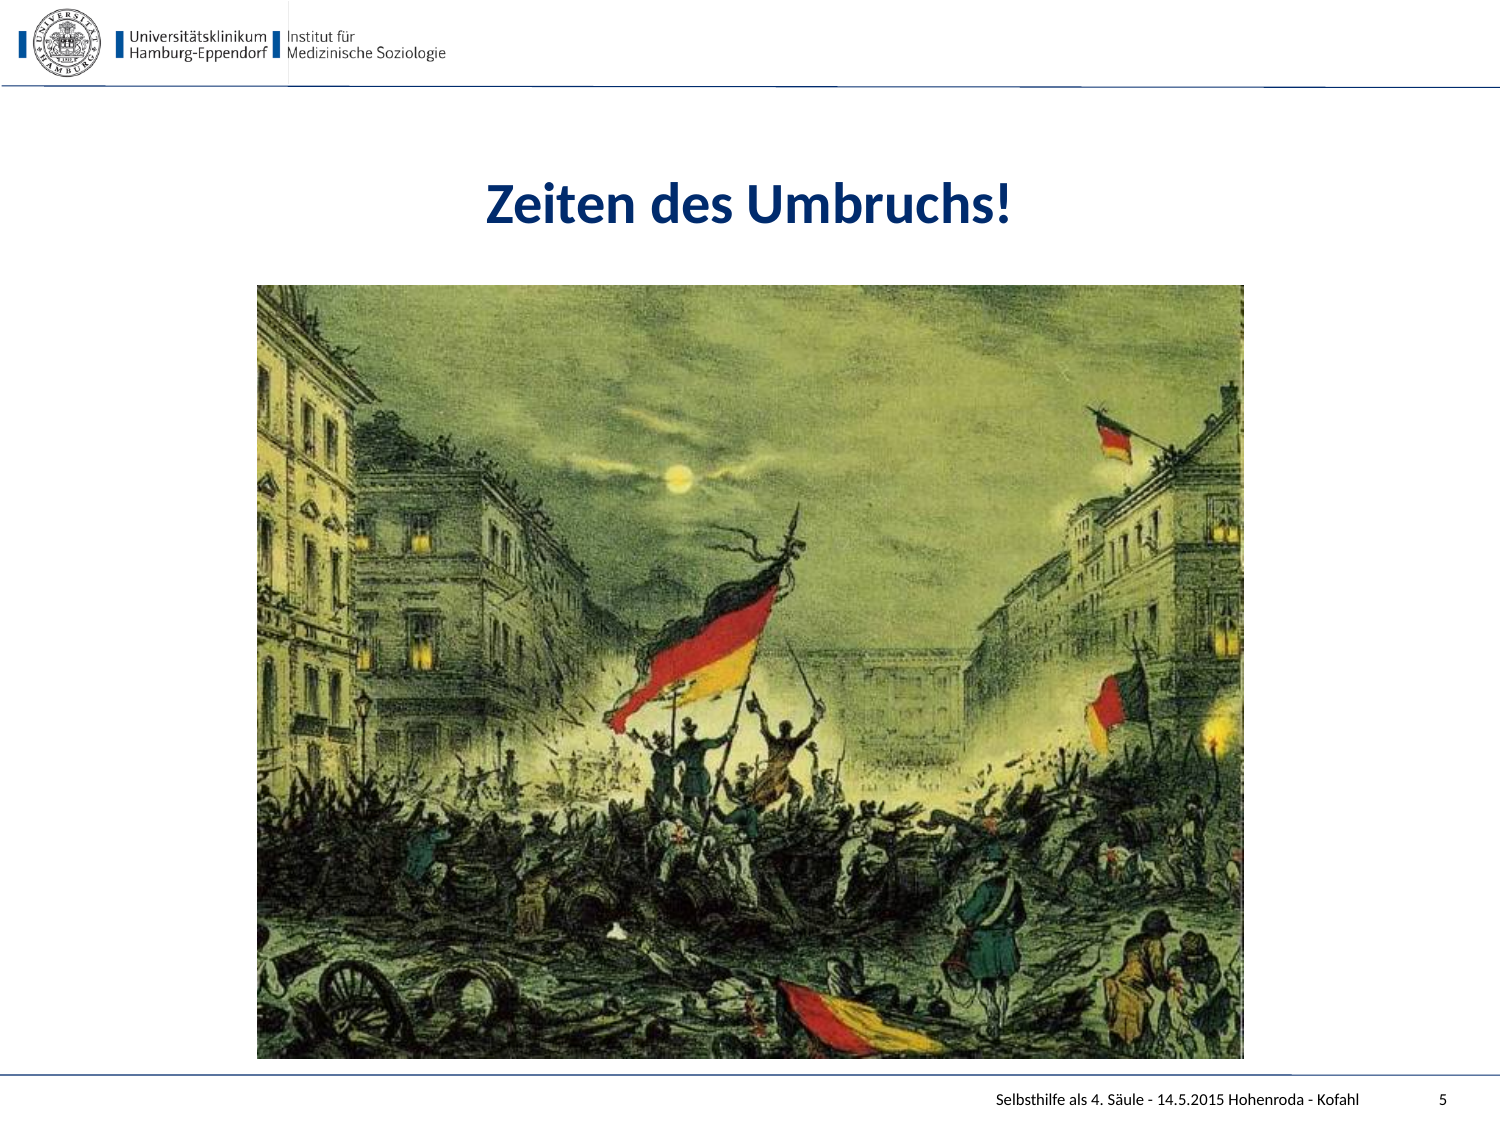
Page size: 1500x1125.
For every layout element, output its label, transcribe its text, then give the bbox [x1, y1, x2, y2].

title Zeiten des Umbruchs! [99, 99, 1400, 300]
footer Selbsthilfe als 4. Säule - 14.5.2015 Hohenroda - Kofahl [900, 1081, 1375, 1107]
picture [11, 1, 455, 84]
slide_number 5 [1387, 1081, 1463, 1107]
picture [257, 285, 1245, 1059]
